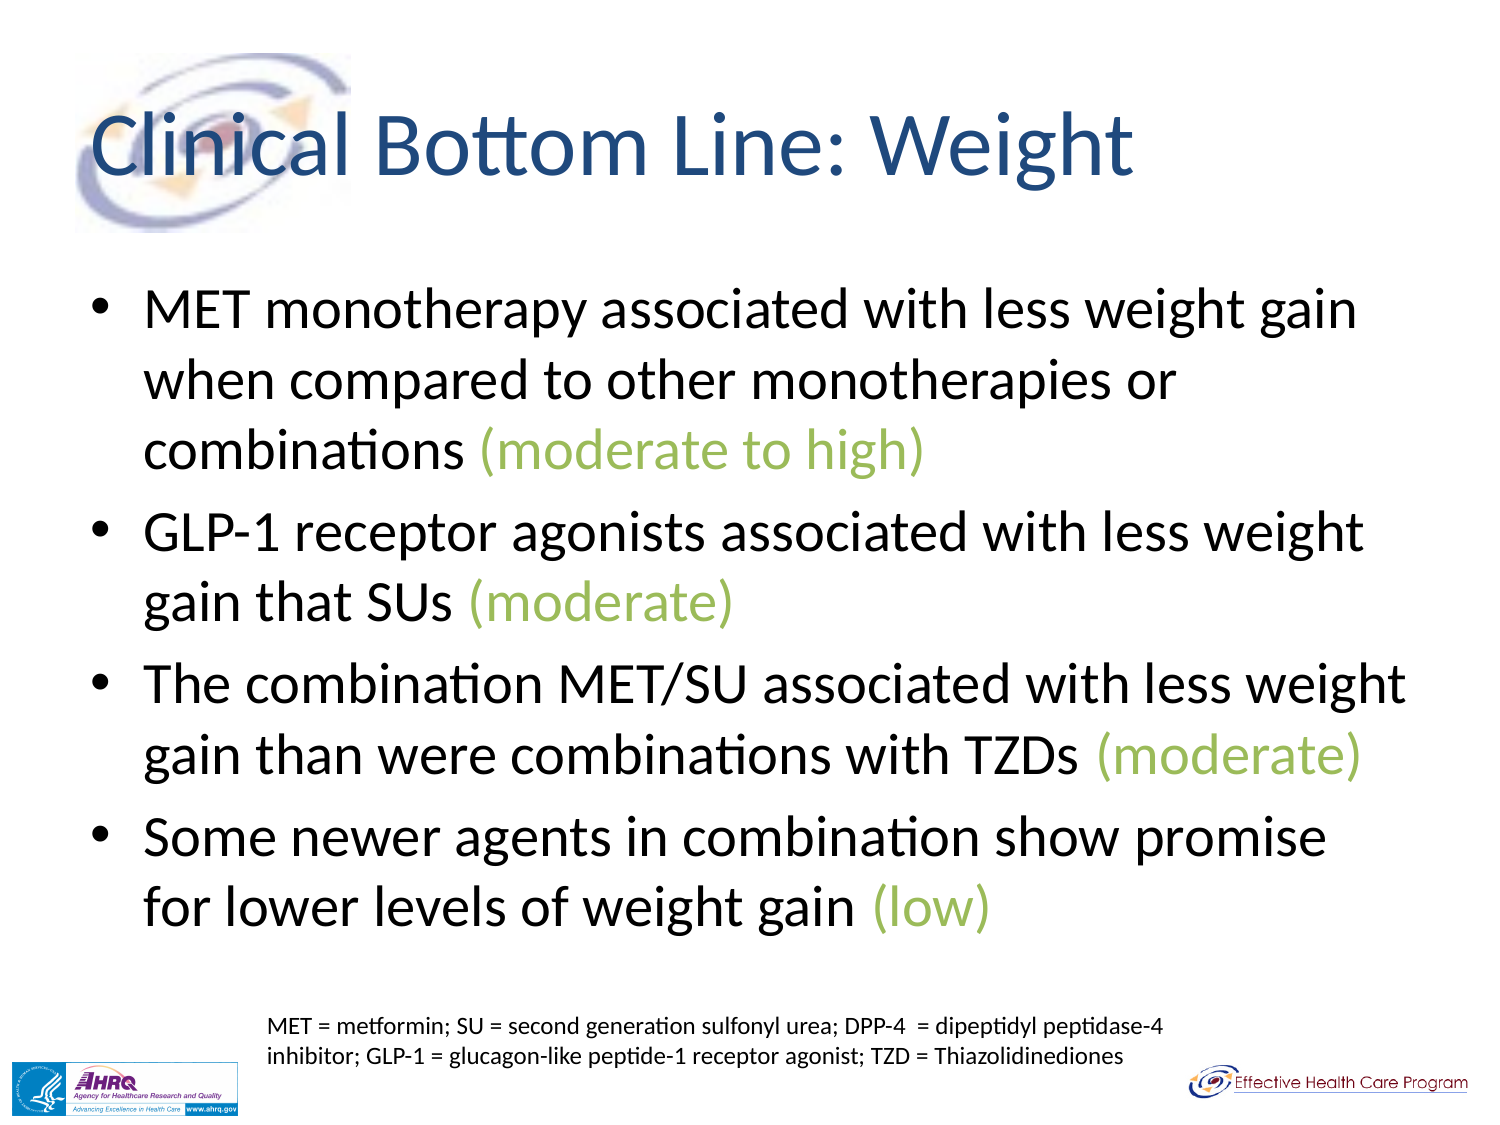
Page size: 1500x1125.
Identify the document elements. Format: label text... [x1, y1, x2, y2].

picture [67, 1062, 238, 1116]
picture [50, 1093, 54, 1104]
title Clinical Bottom Line: Weight [75, 45, 1425, 233]
picture [44, 1091, 51, 1109]
text_box MET = metformin; SU = second generation sulfonyl urea; DPP-4 = dipeptidyl peptidase-4 inhibitor; GLP-1 = glucagon-like peptide-1 receptor agonist; TZD = Thiazolidinediones [252, 1002, 1202, 1077]
picture [1185, 1057, 1473, 1112]
list MET monotherapy associated with less weight gain when compared to other monotherapies or combinations (moderate to high) GLP-1 receptor agonists associated with less weight gain that SUs (moderate) The combination MET/SU associated with less weight gain than were combinations with TZDs (moderate) Some newer agents in combination show promise for lower levels of weight gain (low) [75, 262, 1425, 1005]
